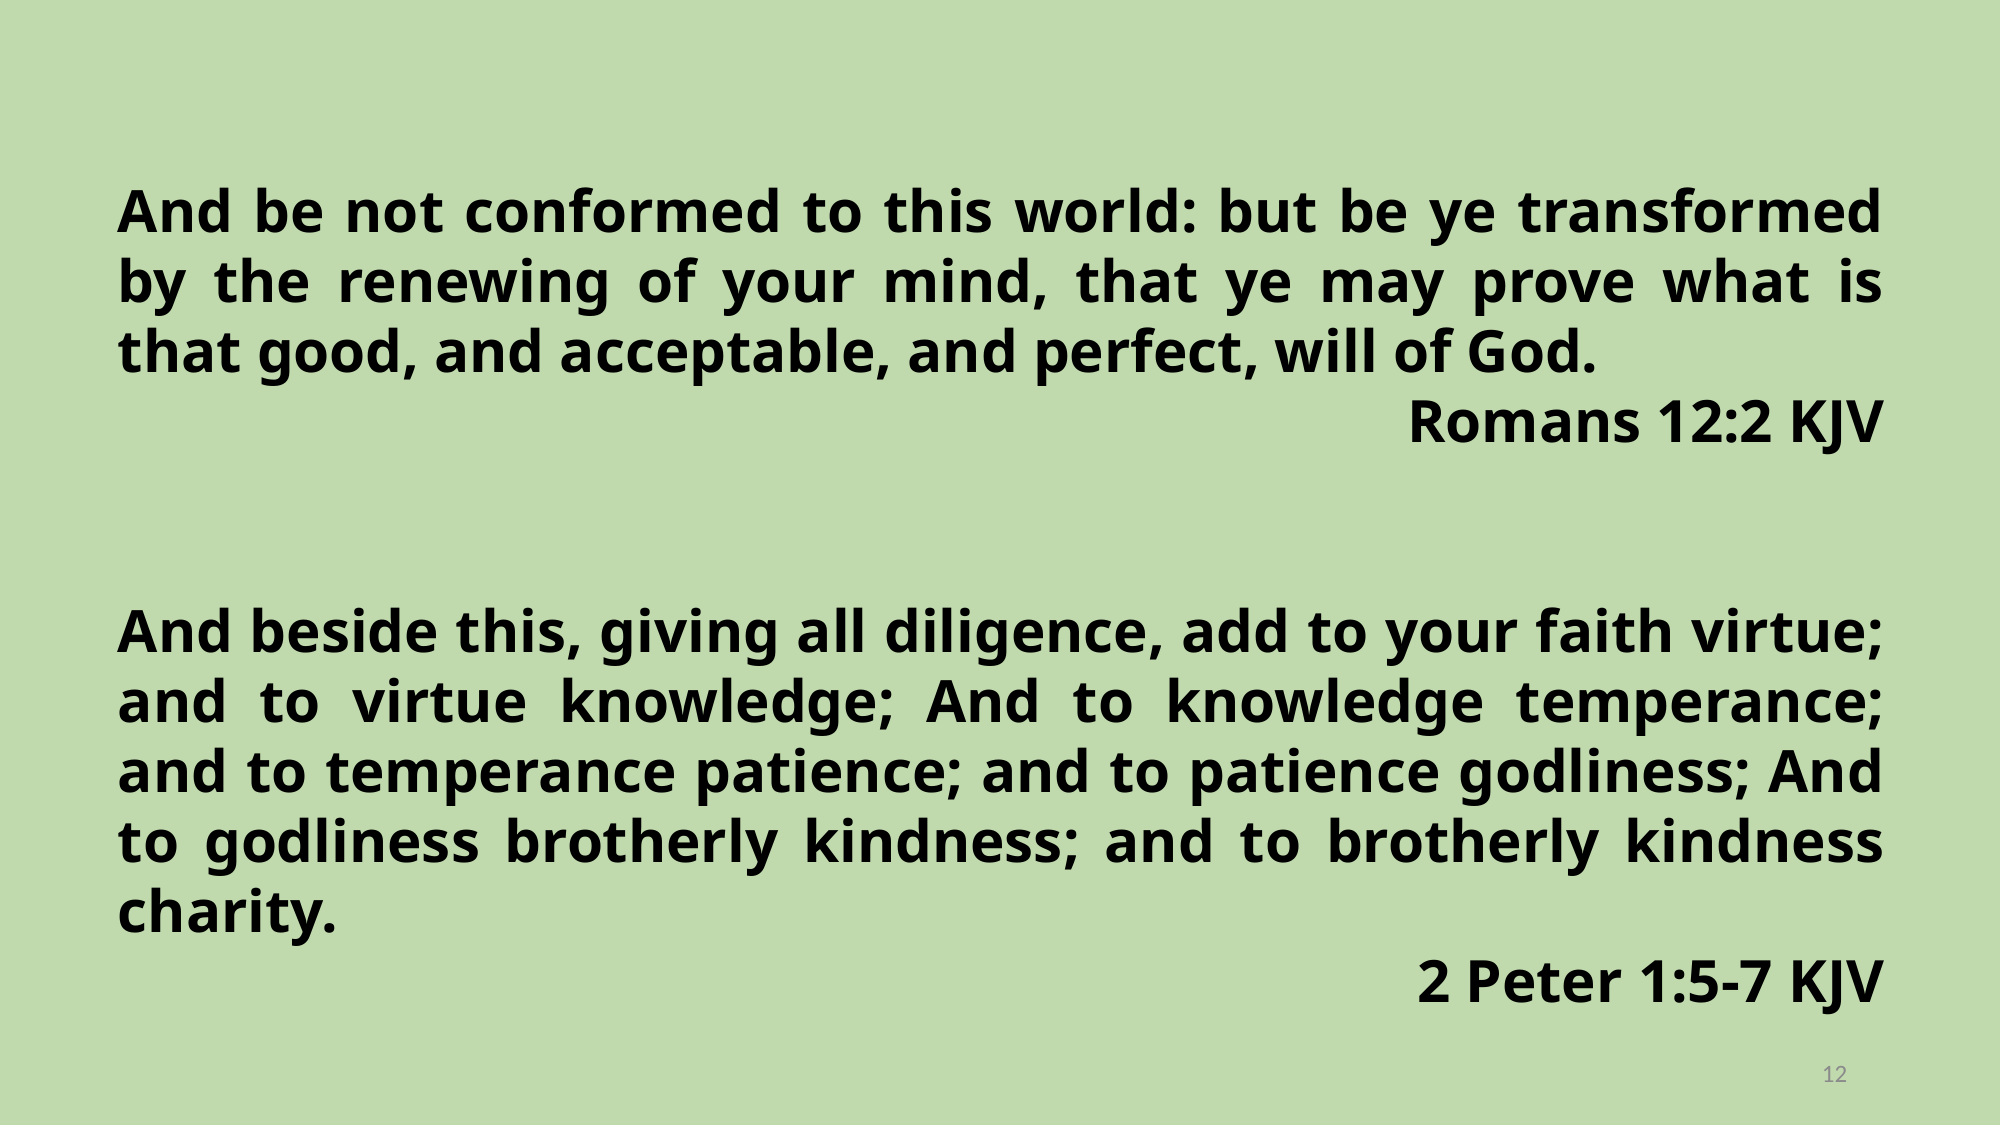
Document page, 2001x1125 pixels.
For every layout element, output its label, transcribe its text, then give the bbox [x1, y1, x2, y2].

text_box And be not conformed to this world: but be ye transformed by the renewing of your mind, that ye may prove what is that good, and acceptable, and perfect, will of God. Romans 12:2 KJV And beside this, giving all diligence, add to your faith virtue; and to virtue knowledge; And to knowledge temperance; and to temperance patience; and to patience godliness; And to godliness brotherly kindness; and to brotherly kindness charity. 2 Peter 1:5-7 KJV [103, 166, 1899, 1021]
slide_number 12 [1412, 1042, 1863, 1103]
